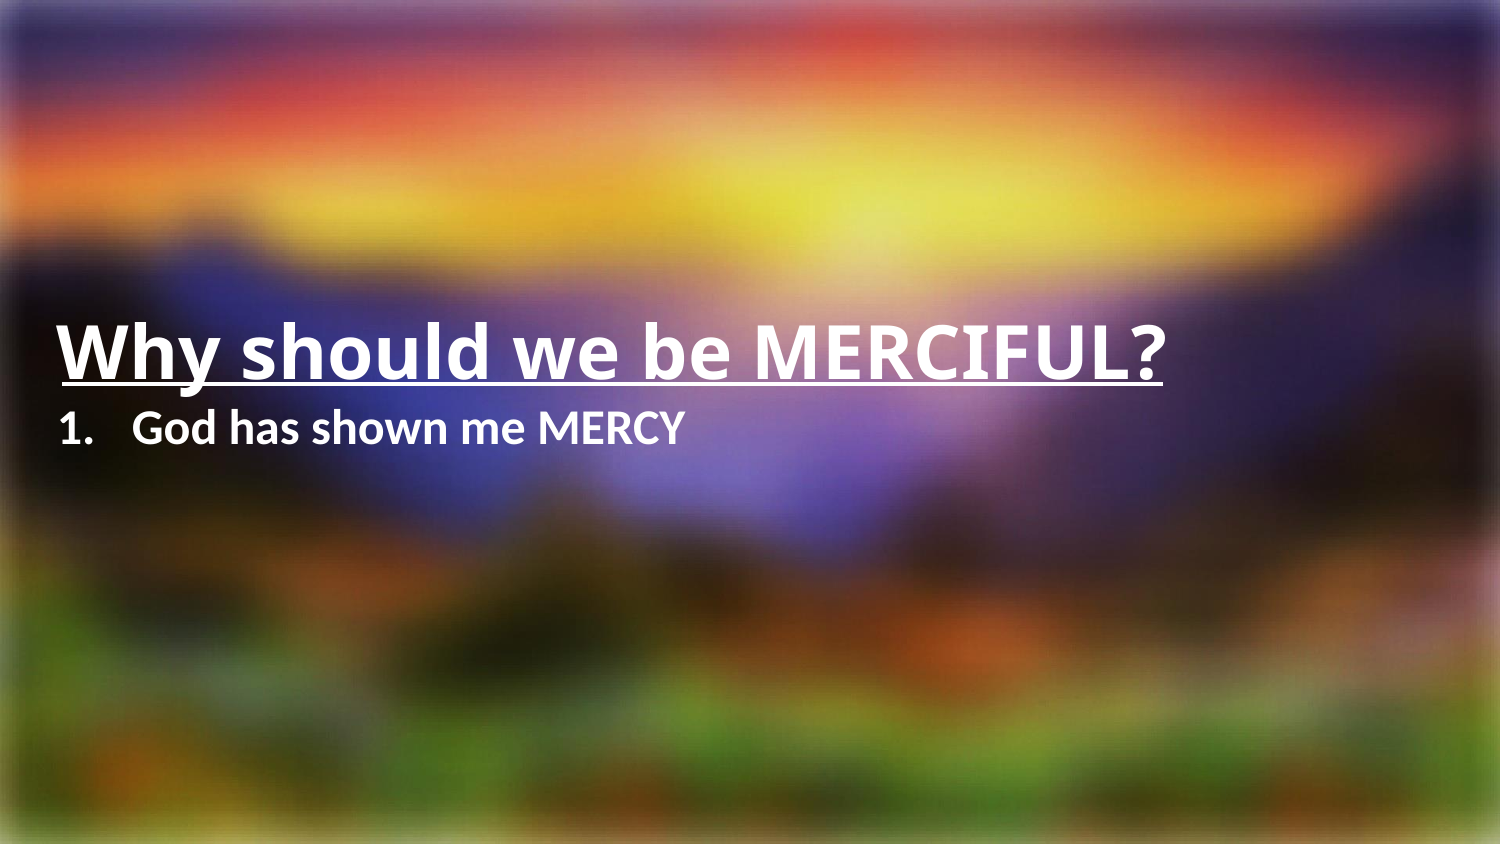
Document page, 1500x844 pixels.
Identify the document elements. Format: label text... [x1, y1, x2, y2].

picture [0, 0, 1500, 844]
text_box Why should we be MERCIFUL? God has shown me MERCY [42, 296, 1480, 582]
